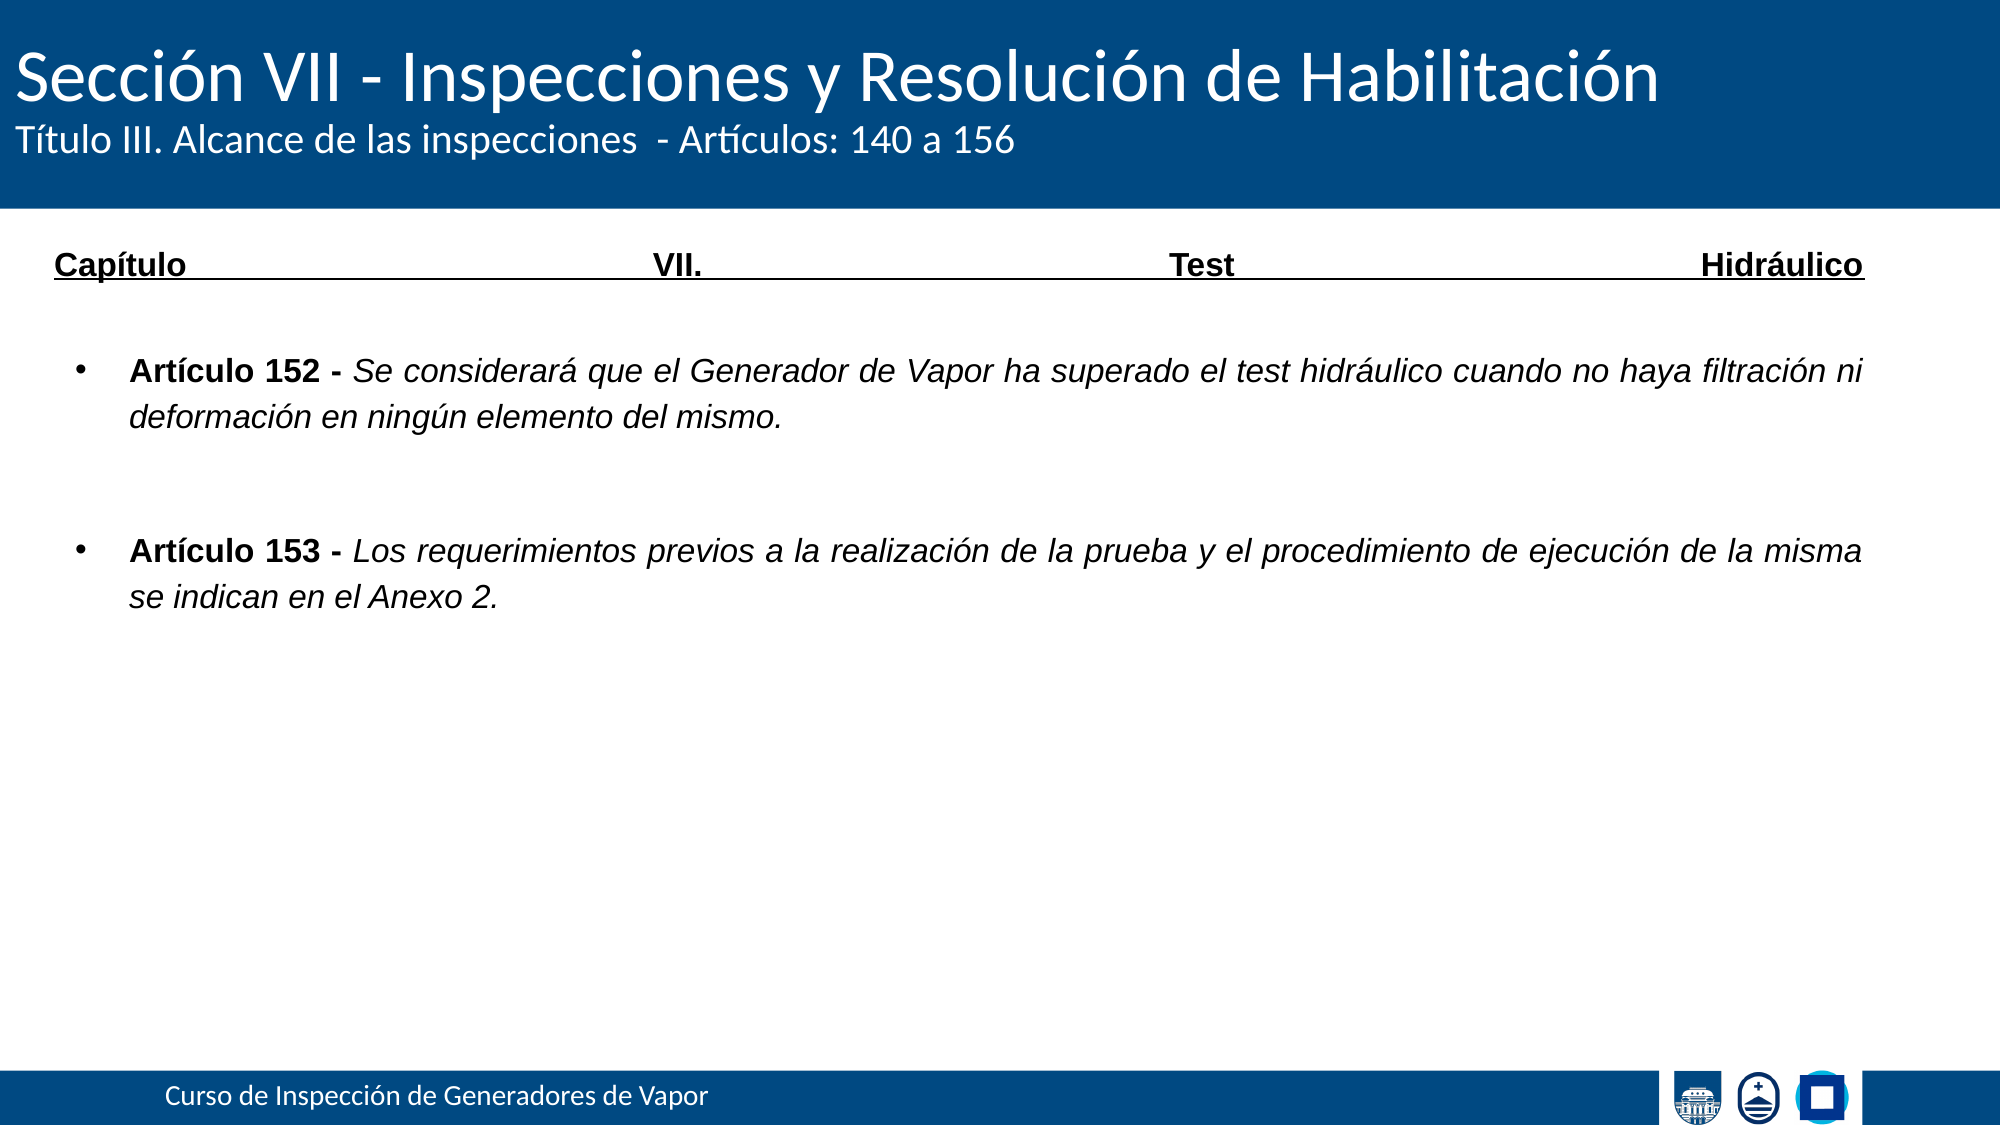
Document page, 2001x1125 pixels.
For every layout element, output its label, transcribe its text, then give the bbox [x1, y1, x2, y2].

list Capítulo VII. Test Hidráulico Artículo 152 - Se considerará que el Generador de Vapor ha superado el test hidráulico cuando no haya filtración ni deformación en ningún elemento del mismo. Artículo 153 - Los requerimientos previos a la realización de la prueba y el procedimiento de ejecución de la misma se indican en el Anexo 2. [39, 229, 1881, 756]
picture [1794, 1070, 1849, 1125]
picture [1672, 1070, 1723, 1125]
picture [1736, 1070, 1781, 1125]
title Sección VII - Inspecciones y Resolución de Habilitación Título III. Alcance de las inspecciones - Artículos: 140 a 156 [0, 0, 2000, 209]
